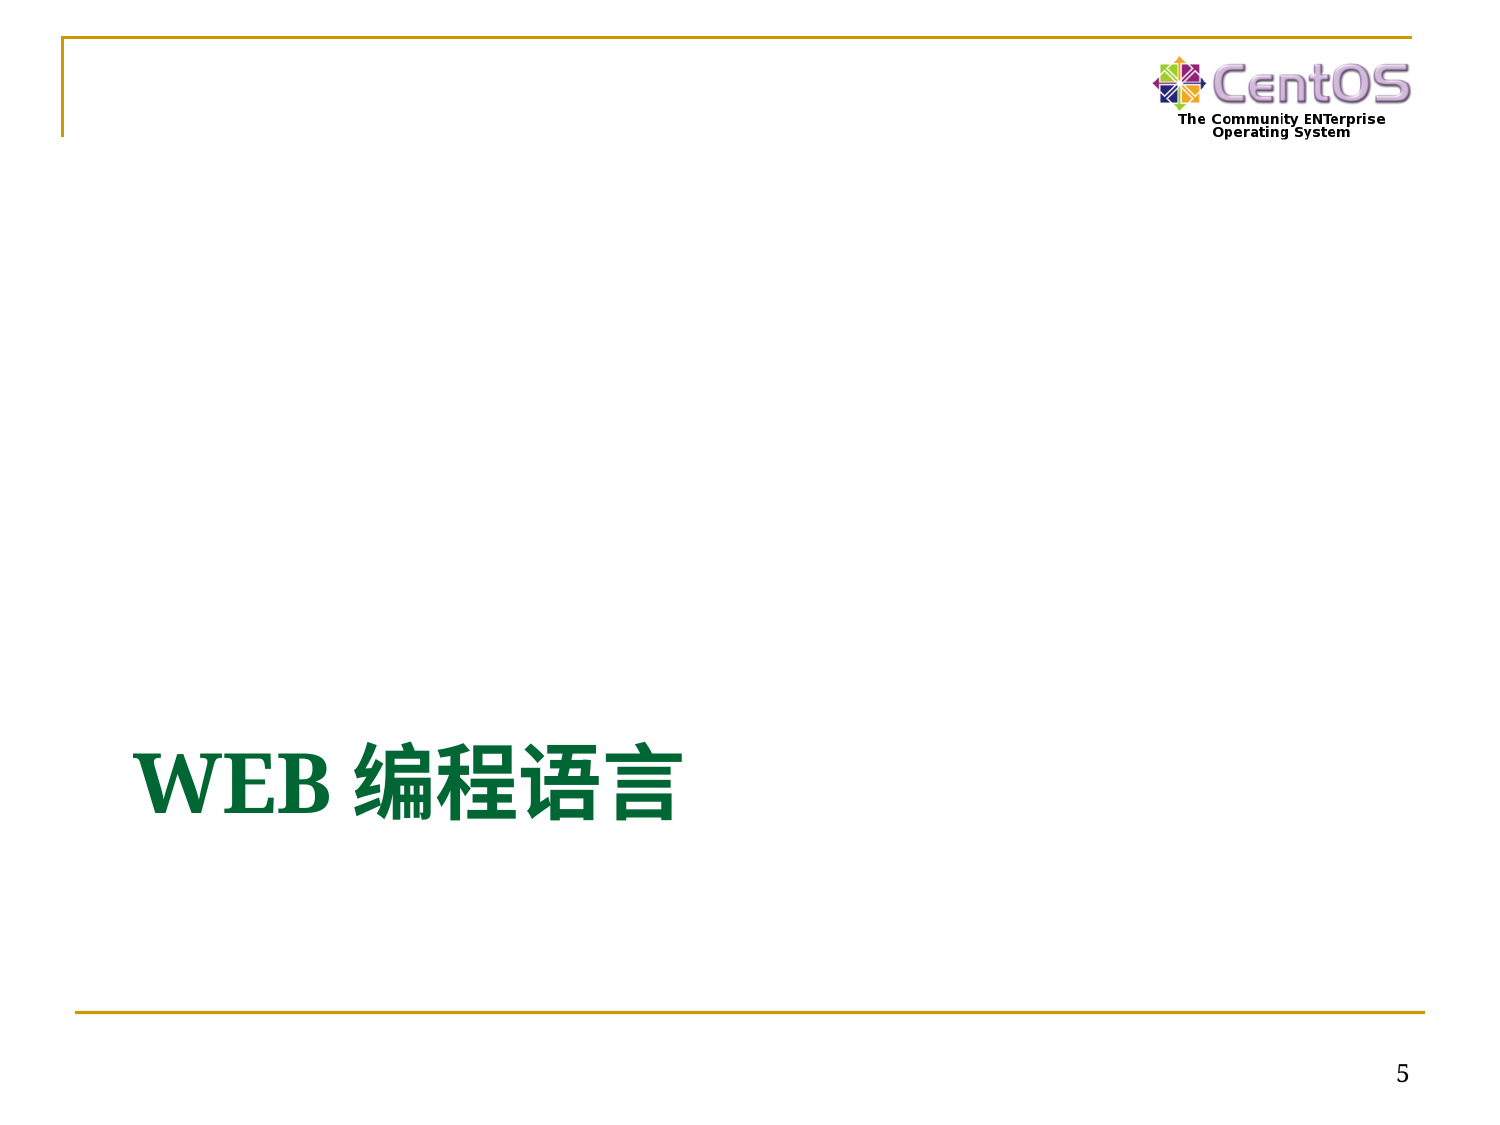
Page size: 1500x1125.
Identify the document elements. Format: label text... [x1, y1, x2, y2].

slide_number 5 [1074, 1023, 1426, 1100]
picture [1151, 54, 1412, 140]
title Web编程语言 [118, 722, 1394, 947]
